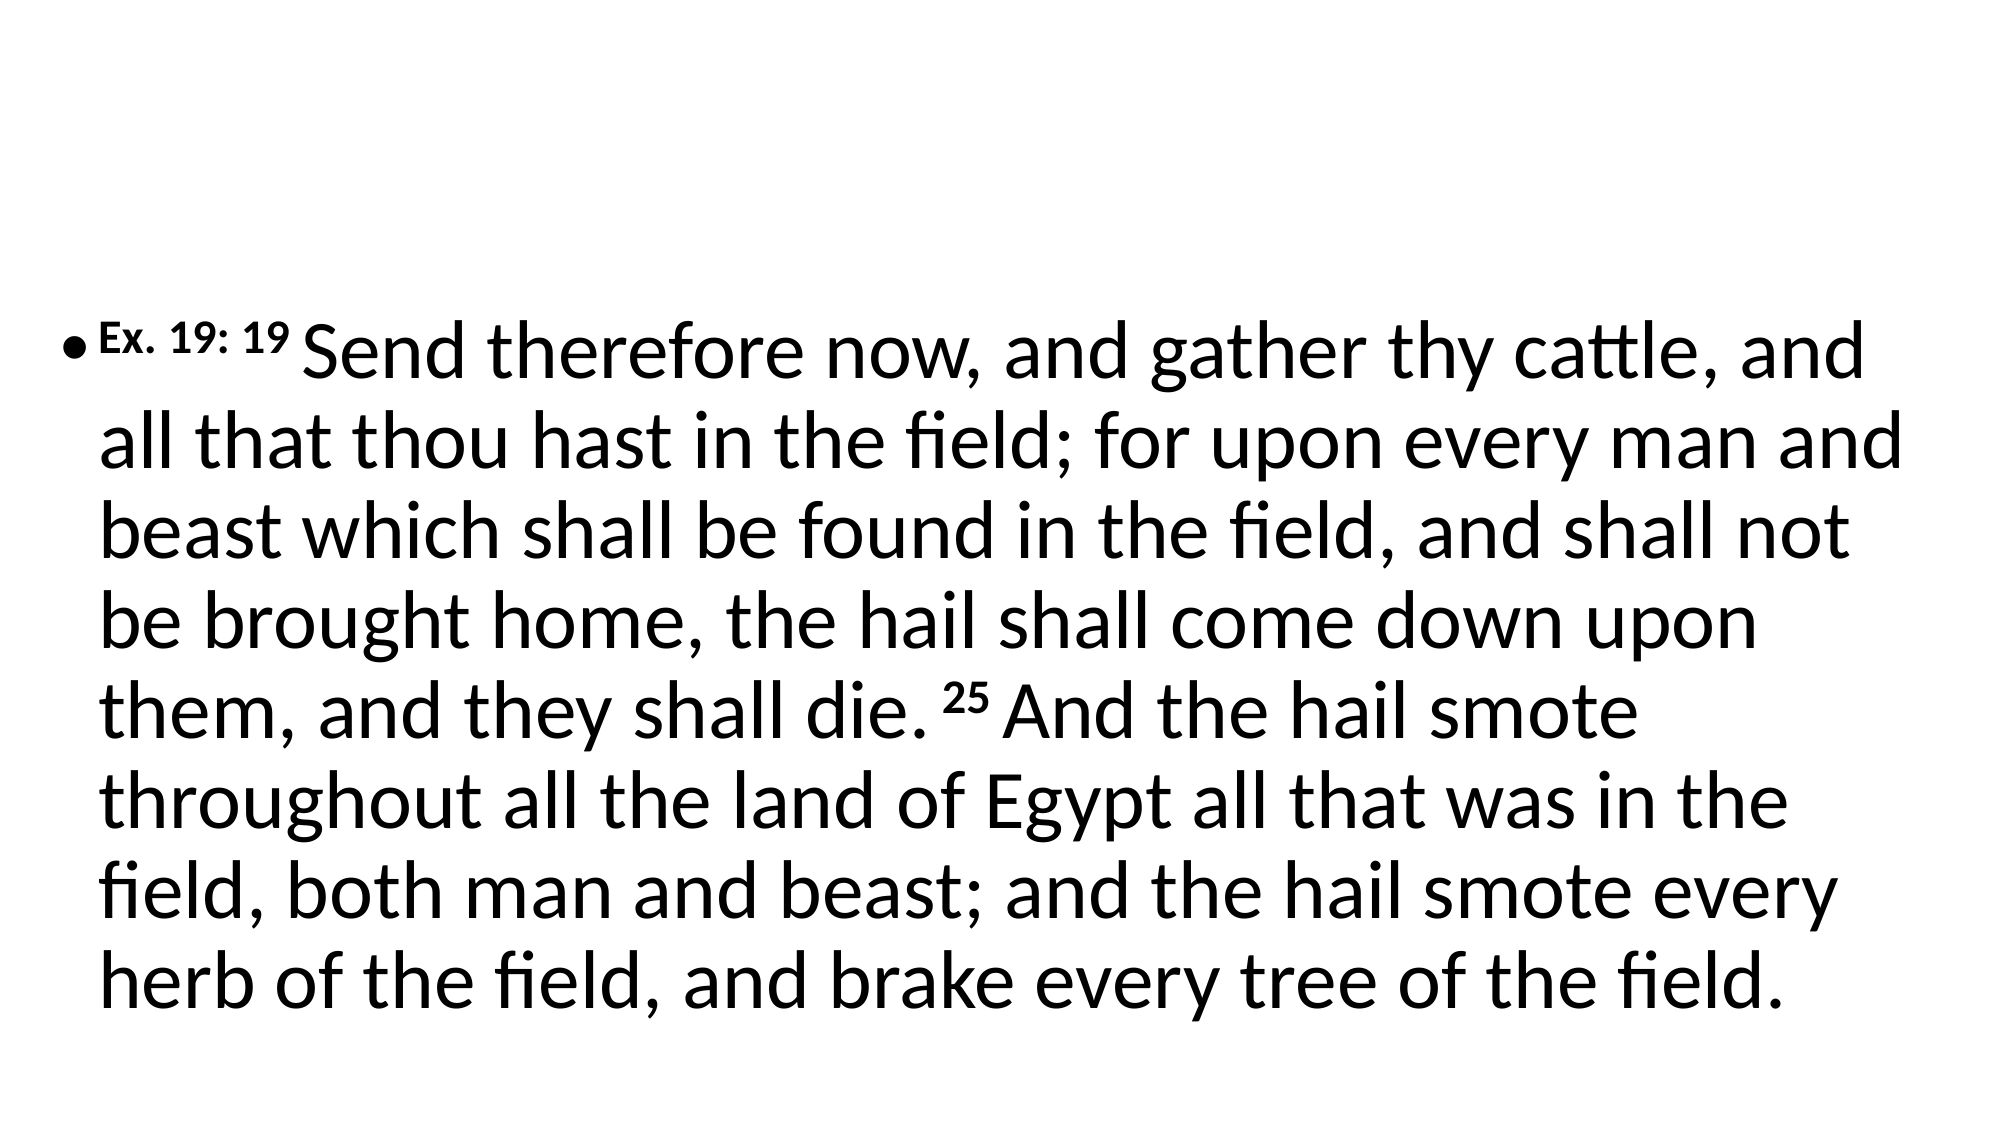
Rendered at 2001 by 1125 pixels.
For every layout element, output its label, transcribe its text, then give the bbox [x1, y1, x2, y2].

list Ex. 19: 19 Send therefore now, and gather thy cattle, and all that thou hast in the field; for upon every man and beast which shall be found in the field, and shall not be brought home, the hail shall come down upon them, and they shall die. 25 And the hail smote throughout all the land of Egypt all that was in the field, both man and beast; and the hail smote every herb of the field, and brake every tree of the field. [45, 299, 1972, 1014]
